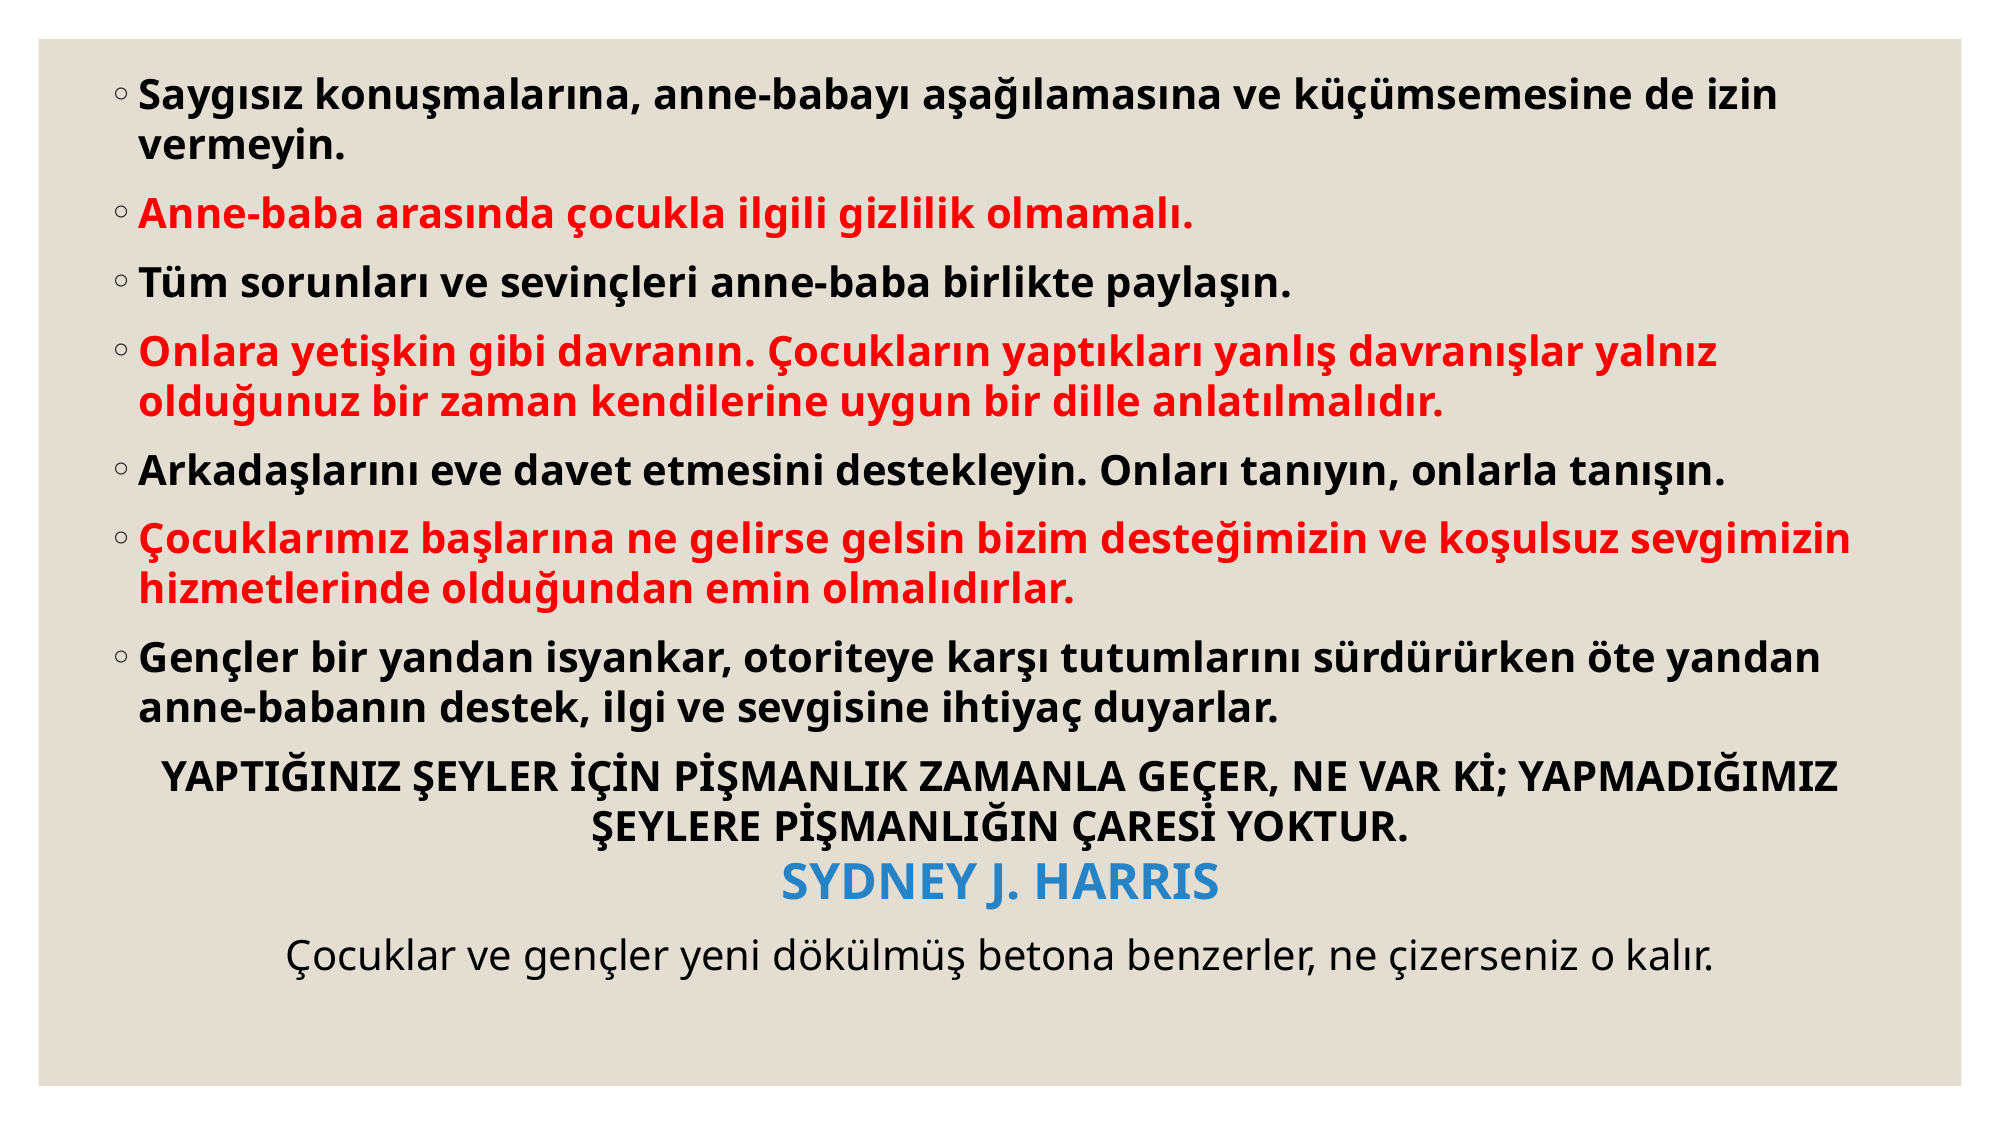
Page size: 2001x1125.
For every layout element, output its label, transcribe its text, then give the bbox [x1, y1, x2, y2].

list Saygısız konuşmalarına, anne-babayı aşağılamasına ve küçümsemesine de izin vermeyin. Anne-baba arasında çocukla ilgili gizlilik olmamalı. Tüm sorunları ve sevinçleri anne-baba birlikte paylaşın. Onlara yetişkin gibi davranın. Çocukların yaptıkları yanlış davranışlar yalnız olduğunuz bir zaman kendilerine uygun bir dille anlatılmalıdır. Arkadaşlarını eve davet etmesini destekleyin. Onları tanıyın, onlarla tanışın. Çocuklarımız başlarına ne gelirse gelsin bizim desteğimizin ve koşulsuz sevgimizin hizmetlerinde olduğundan emin olmalıdırlar. Gençler bir yandan isyankar, otoriteye karşı tutumlarını sürdürürken öte yandan anne-babanın destek, ilgi ve sevgisine ihtiyaç duyarlar. YAPTIĞINIZ ŞEYLER İÇİN PİŞMANLIK ZAMANLA GEÇER, NE VAR Kİ; YAPMADIĞIMIZ ŞEYLERE PİŞMANLIĞIN ÇARESİ YOKTUR. SYDNEY J. HARRIS Çocuklar ve gençler yeni dökülmüş betona benzerler, ne çizerseniz o kalır. [94, 60, 1908, 990]
